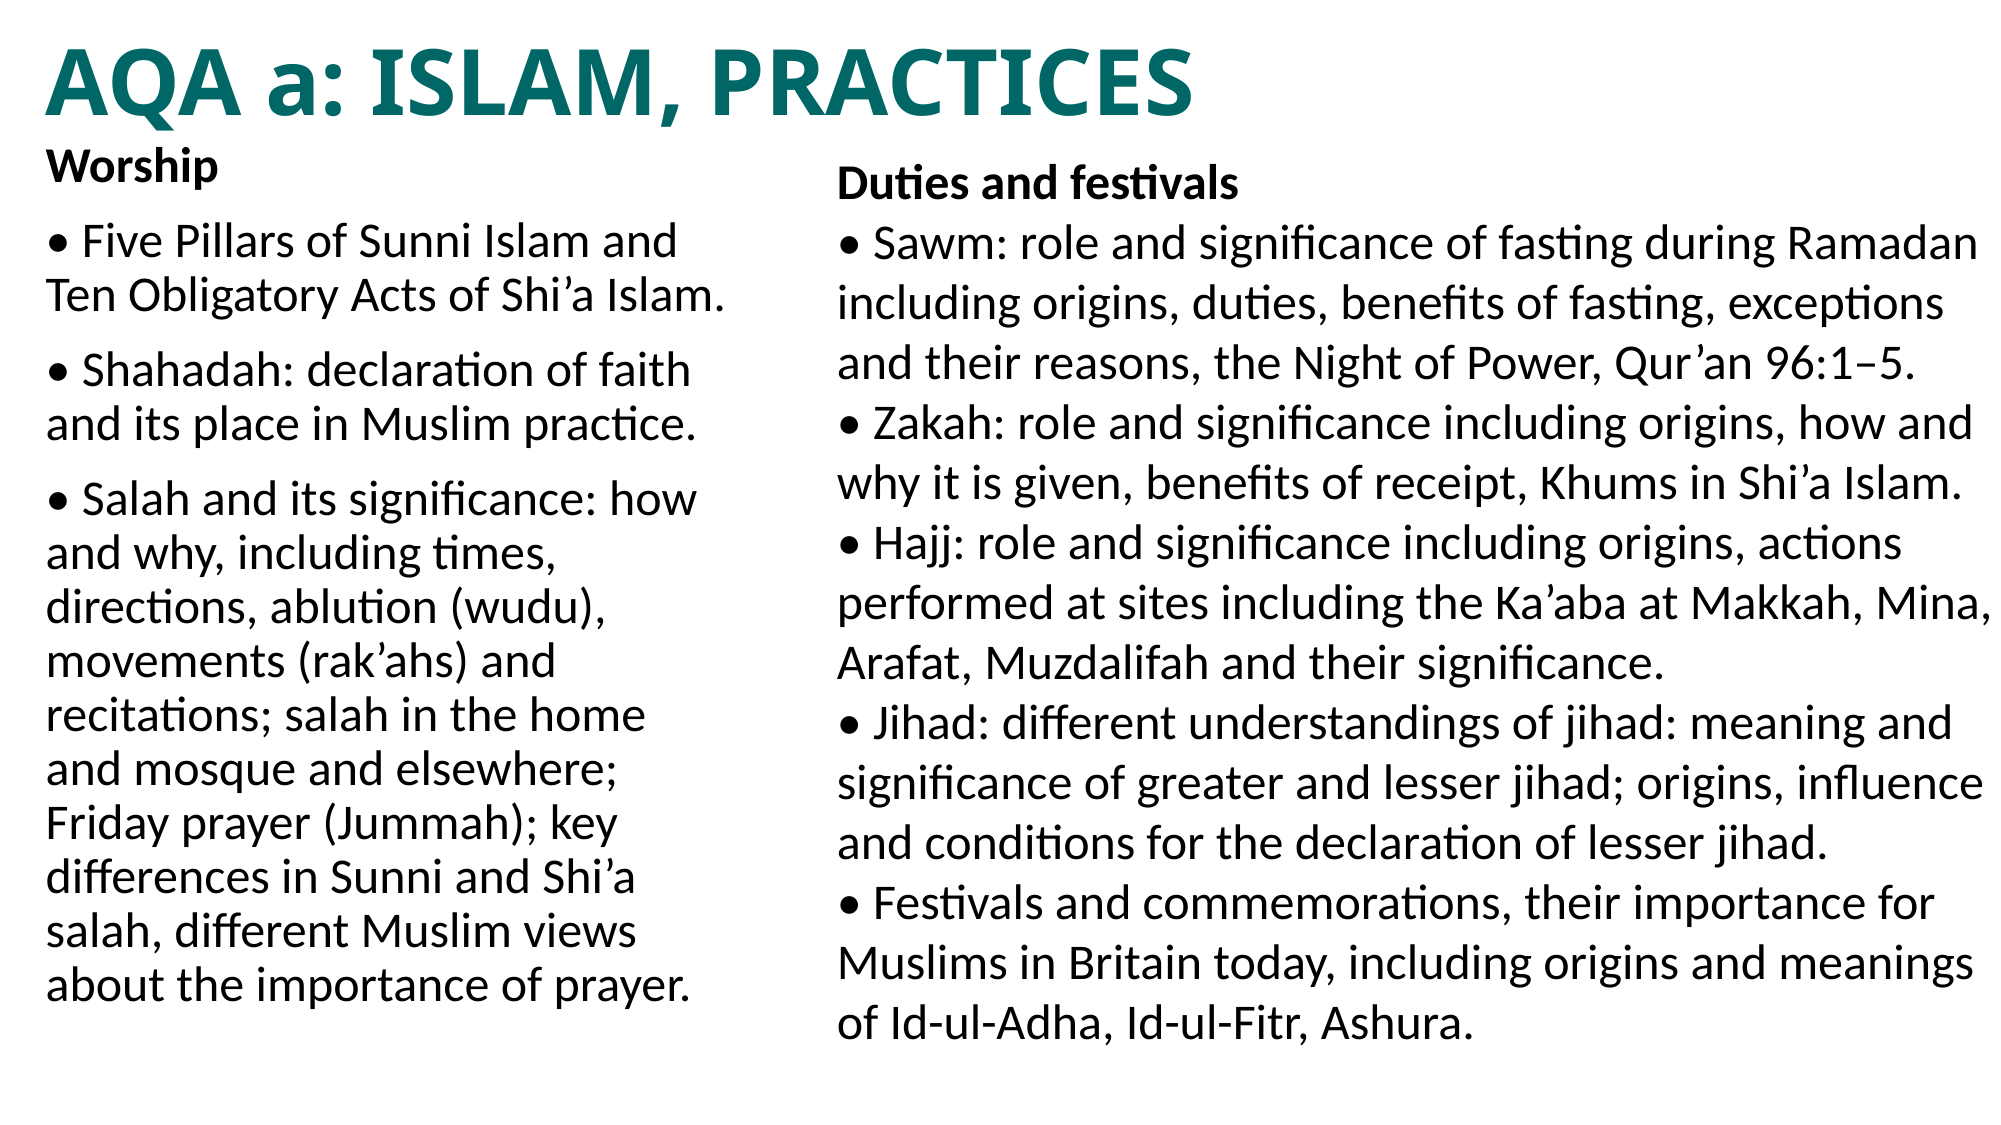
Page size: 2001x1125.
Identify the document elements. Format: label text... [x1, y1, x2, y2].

list Worship • Five Pillars of Sunni Islam and Ten Obligatory Acts of Shi’a Islam. • Shahadah: declaration of faith and its place in Muslim practice. • Salah and its significance: how and why, including times, directions, ablution (wudu), movements (rak’ahs) and recitations; salah in the home and mosque and elsewhere; Friday prayer (Jummah); key differences in Sunni and Shi’a salah, different Muslim views about the importance of prayer. [30, 132, 748, 1104]
title AQA a: ISLAM, PRACTICES [30, 1, 1857, 170]
text_box Duties and festivals • Sawm: role and significance of fasting during Ramadan including origins, duties, benefits of fasting, exceptions and their reasons, the Night of Power, Qur’an 96:1–5. • Zakah: role and significance including origins, how and why it is given, benefits of receipt, Khums in Shi’a Islam. • Hajj: role and significance including origins, actions performed at sites including the Ka’aba at Makkah, Mina, Arafat, Muzdalifah and their significance. • Jihad: different understandings of jihad: meaning and significance of greater and lesser jihad; origins, influence and conditions for the declaration of lesser jihad. • Festivals and commemorations, their importance for Muslims in Britain today, including origins and meanings of Id-ul-Adha, Id-ul-Fitr, Ashura. [822, 142, 2000, 1058]
